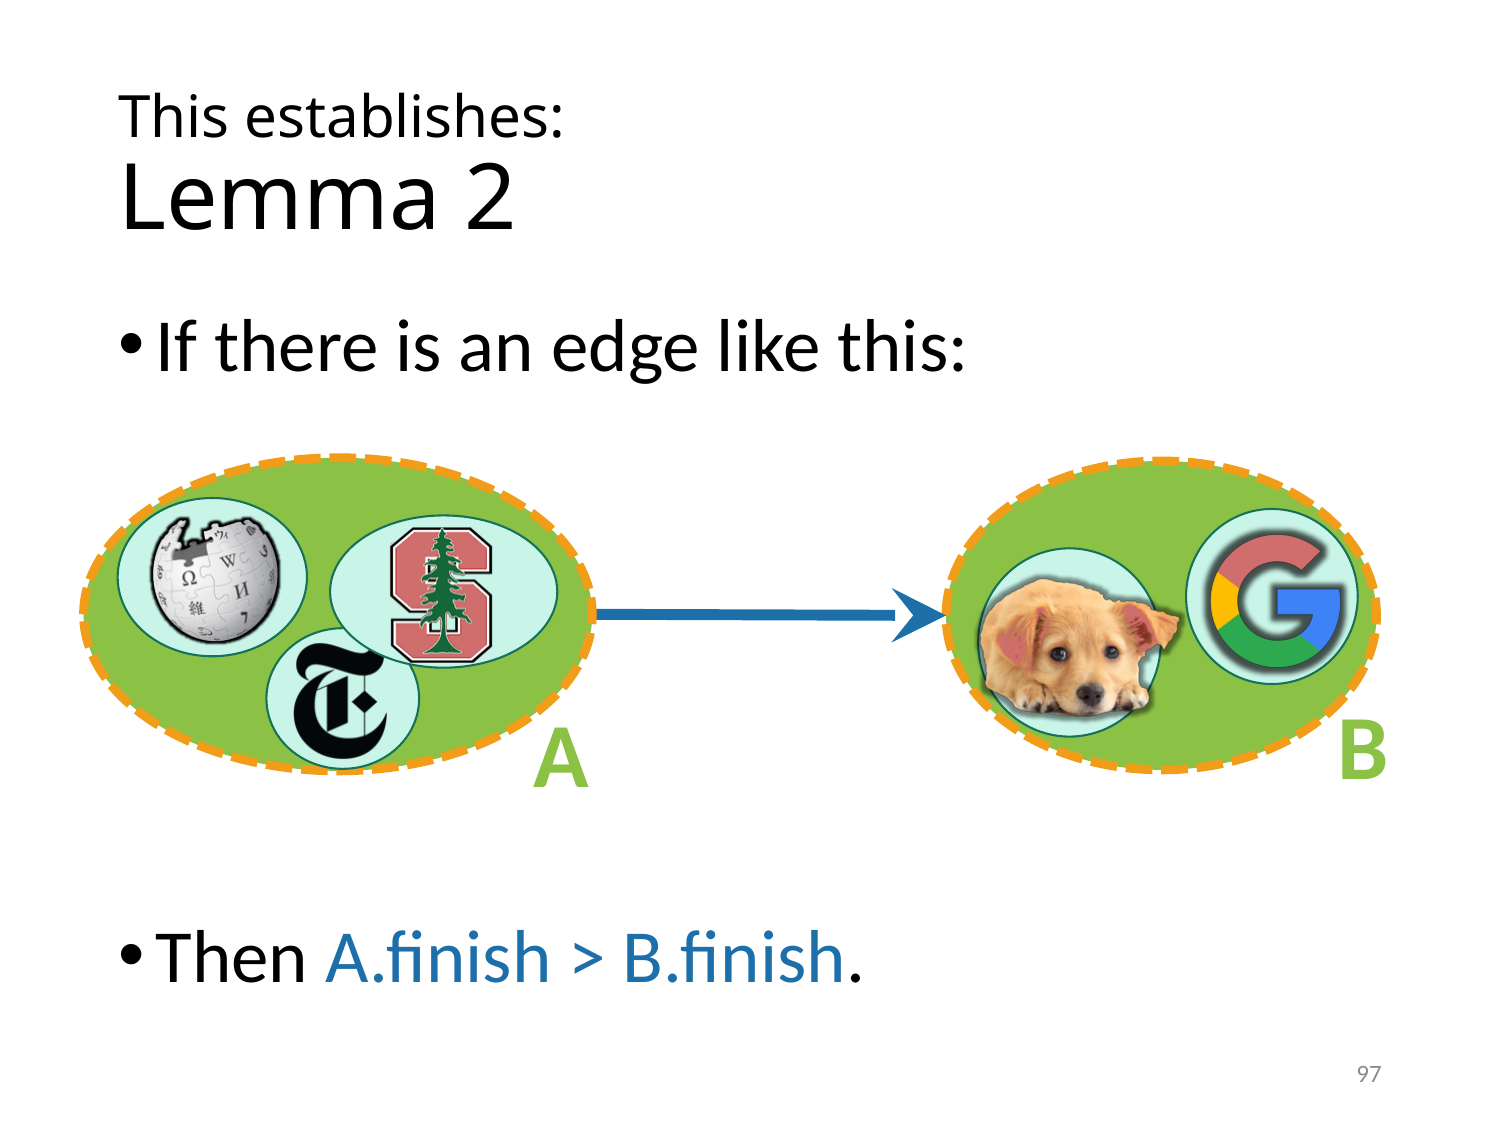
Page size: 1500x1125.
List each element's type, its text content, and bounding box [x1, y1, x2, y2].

text_box [420, 534, 594, 764]
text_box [117, 497, 307, 657]
text_box A [518, 688, 603, 813]
slide_number 97 [1059, 1042, 1397, 1103]
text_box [1186, 508, 1358, 685]
text_box [970, 459, 1318, 542]
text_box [939, 548, 1205, 747]
list If there is an edge like this: Then A.finish > B.finish. [103, 616, 1397, 1014]
list If there is an edge like this: Then A.finish > B.finish. [103, 299, 1397, 680]
text_box [1358, 550, 1378, 679]
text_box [330, 515, 558, 669]
text_box [82, 535, 266, 766]
text_box [167, 456, 536, 628]
text_box B [1322, 680, 1407, 806]
text_box [1060, 685, 1322, 771]
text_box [266, 628, 420, 769]
title This establishes: Lemma 2 [103, 59, 1397, 278]
